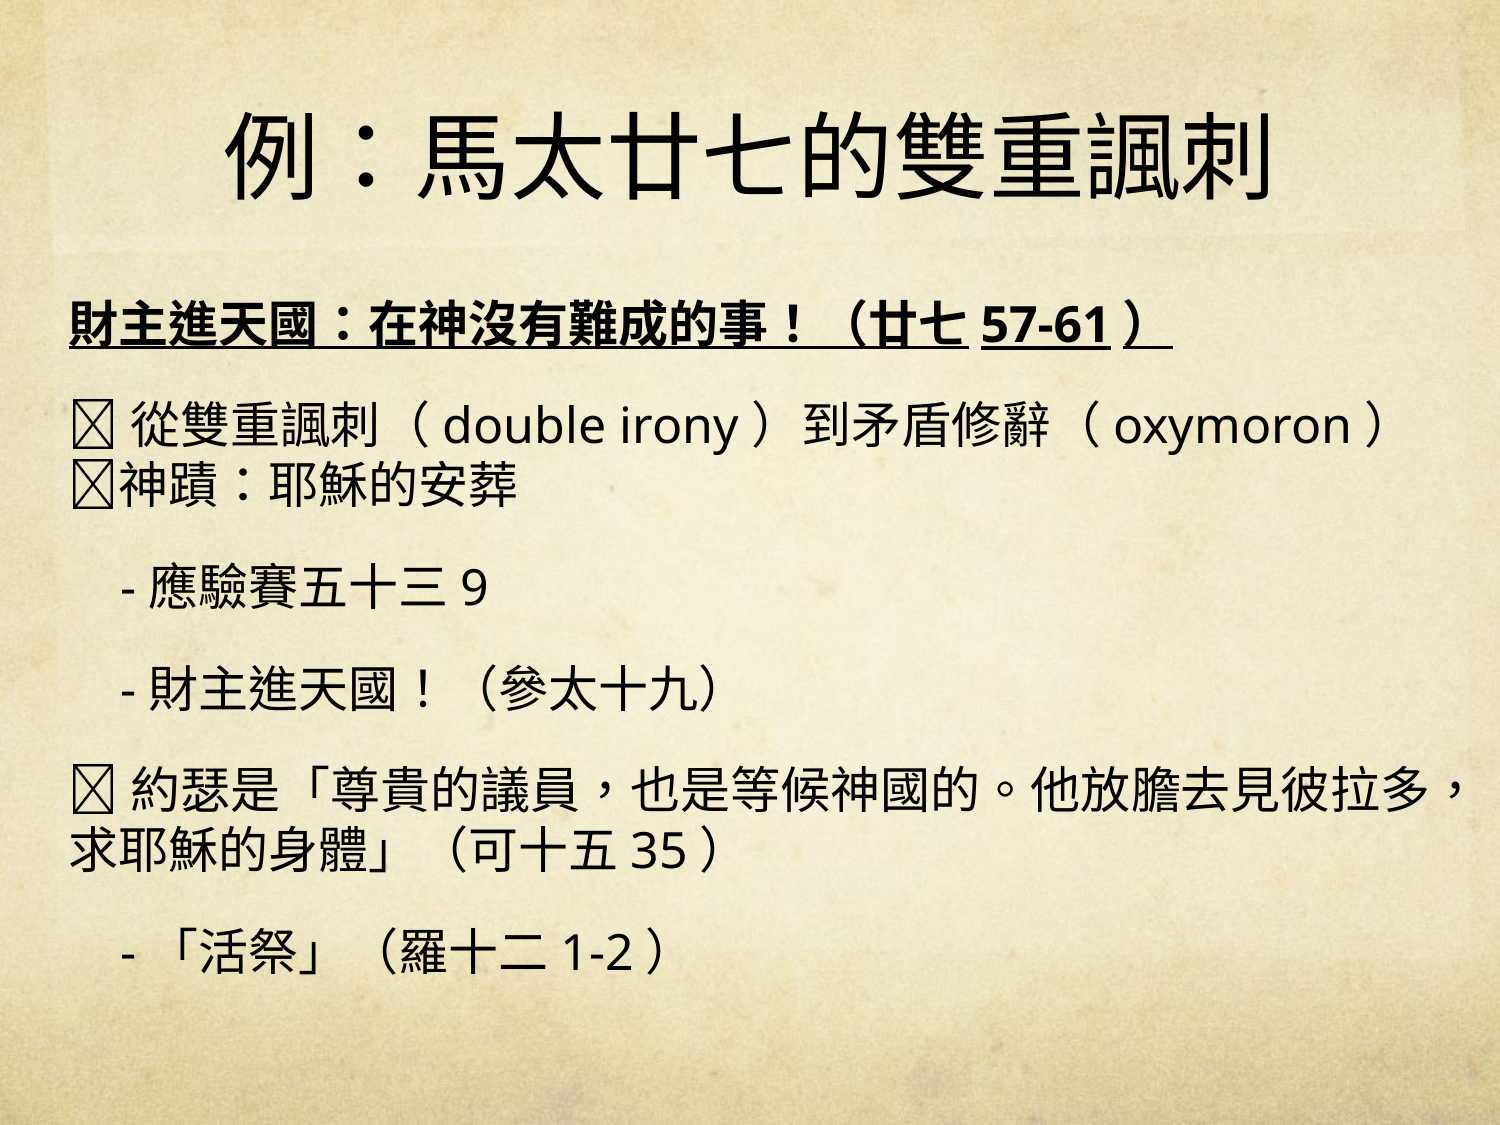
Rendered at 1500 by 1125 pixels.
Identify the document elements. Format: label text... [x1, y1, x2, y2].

title 例：馬太廿七的雙重諷刺 [150, 82, 1350, 225]
picture [0, 0, 1500, 1125]
list 財主進天國：在神沒有難成的事！（廿七57-61） 從雙重諷刺（double irony）到矛盾修辭（oxymoron） 神蹟：耶穌的安葬 -應驗賽五十三9 -財主進天國！（參太十九） 約瑟是「尊貴的議員，也是等候神國的。他放膽去見彼拉多，求耶穌的身體」（可十五35） -「活祭」（羅十二1-2） [53, 284, 1479, 1042]
